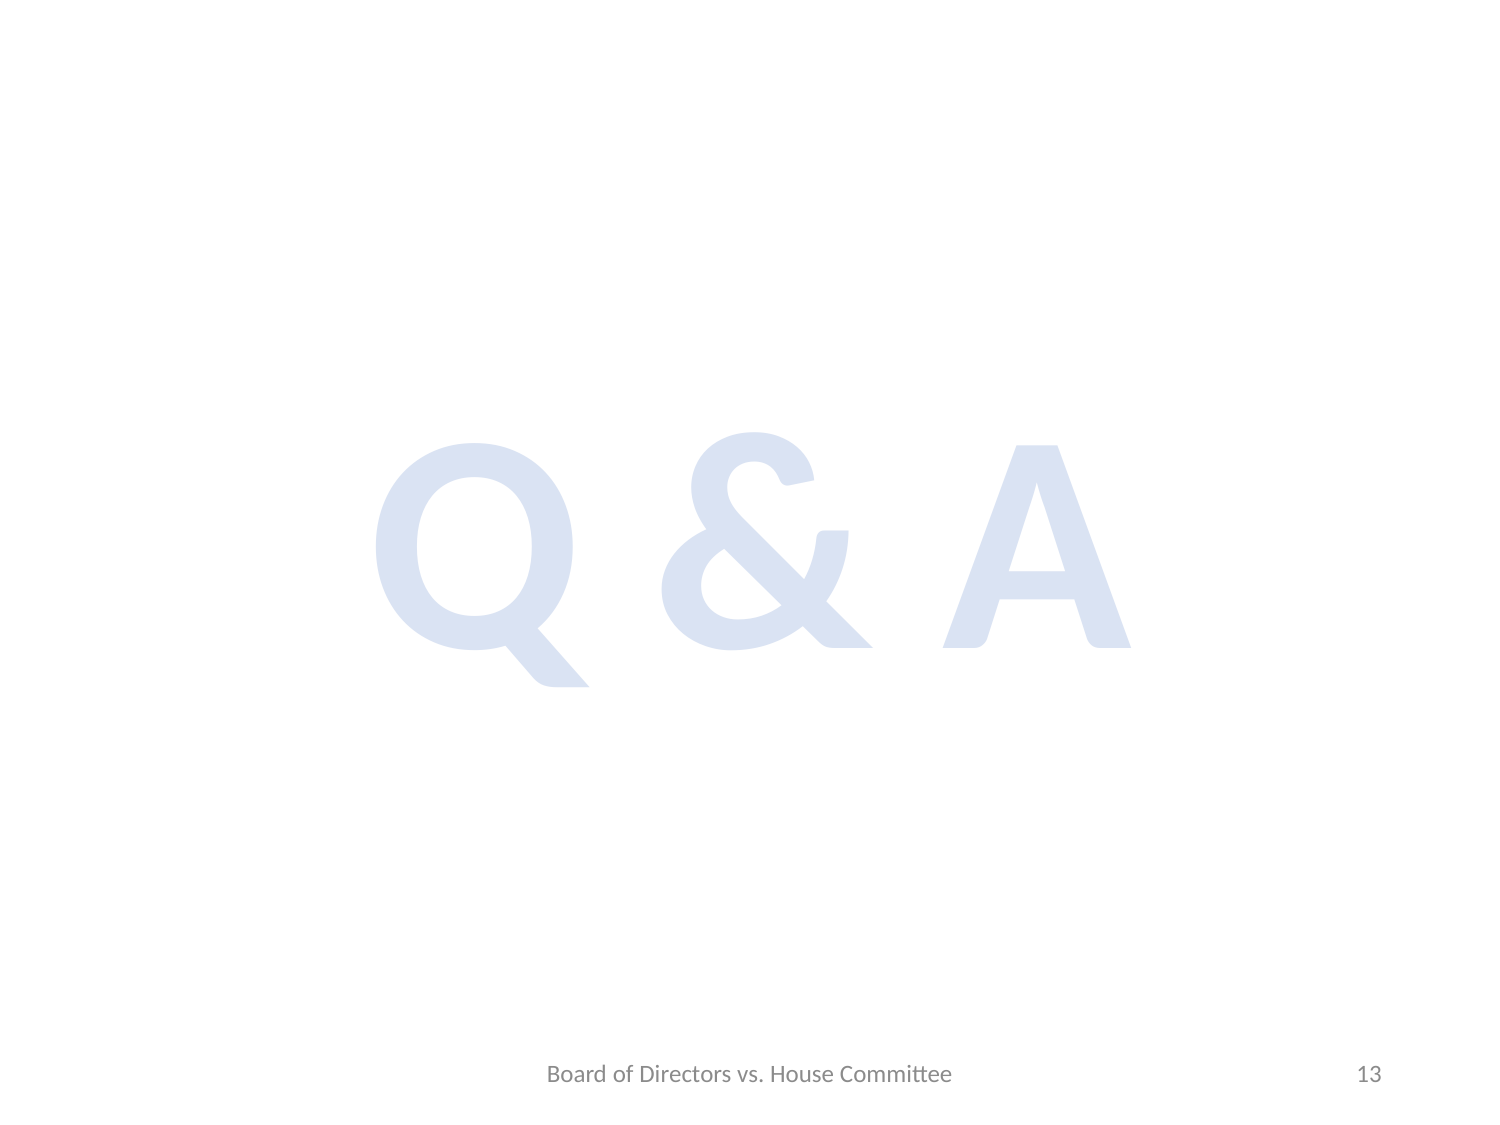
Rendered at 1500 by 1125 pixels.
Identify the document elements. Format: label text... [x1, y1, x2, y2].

text_box Q & A [289, 328, 1211, 718]
slide_number 13 [1059, 1042, 1397, 1103]
footer Board of Directors vs. House Committee [496, 1042, 1004, 1103]
